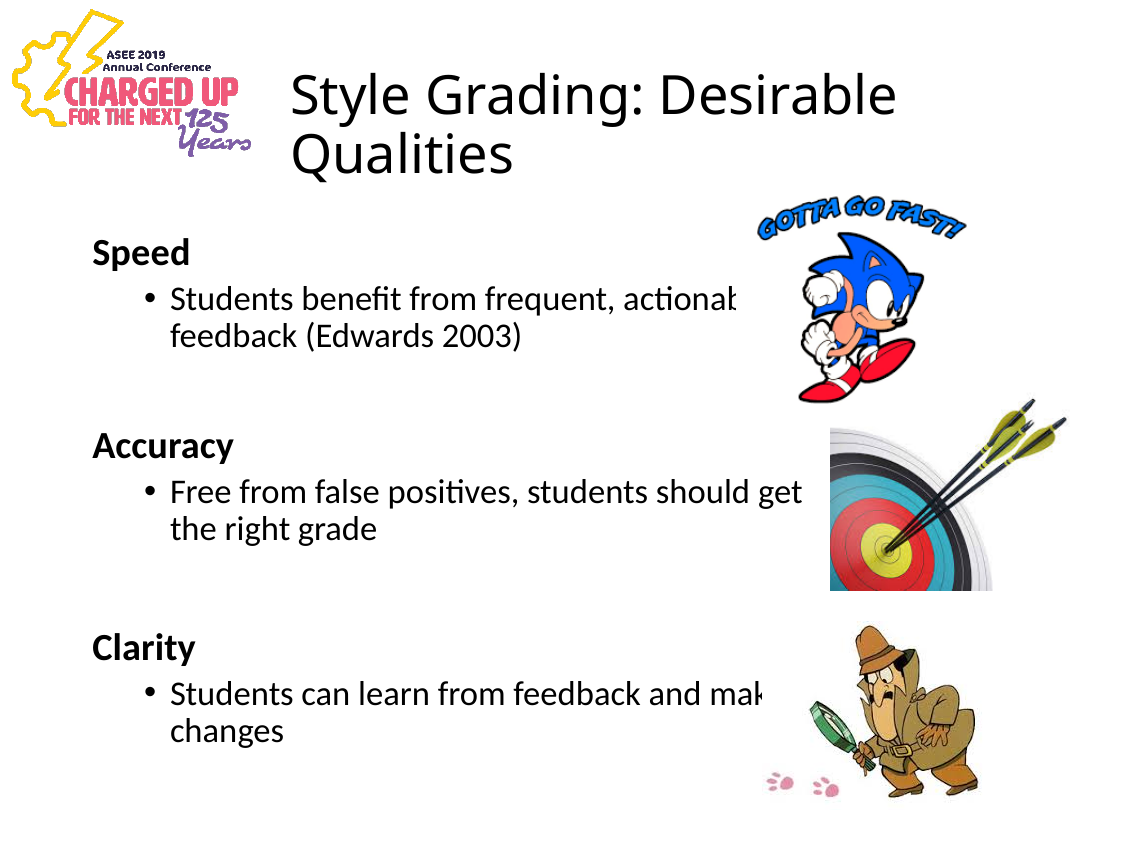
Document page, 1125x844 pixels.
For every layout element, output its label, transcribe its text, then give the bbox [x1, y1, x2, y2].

title Style Grading: Desirable Qualities [275, 44, 1048, 208]
slide_number 5 [794, 782, 1048, 827]
picture [762, 621, 1019, 810]
list Speed Students benefit from frequent, actionable feedback (Edwards 2003) Accuracy Free from false positives, students should get the right grade Clarity Students can learn from feedback and make changes [77, 224, 838, 760]
picture [12, 9, 251, 157]
picture [736, 173, 1107, 591]
